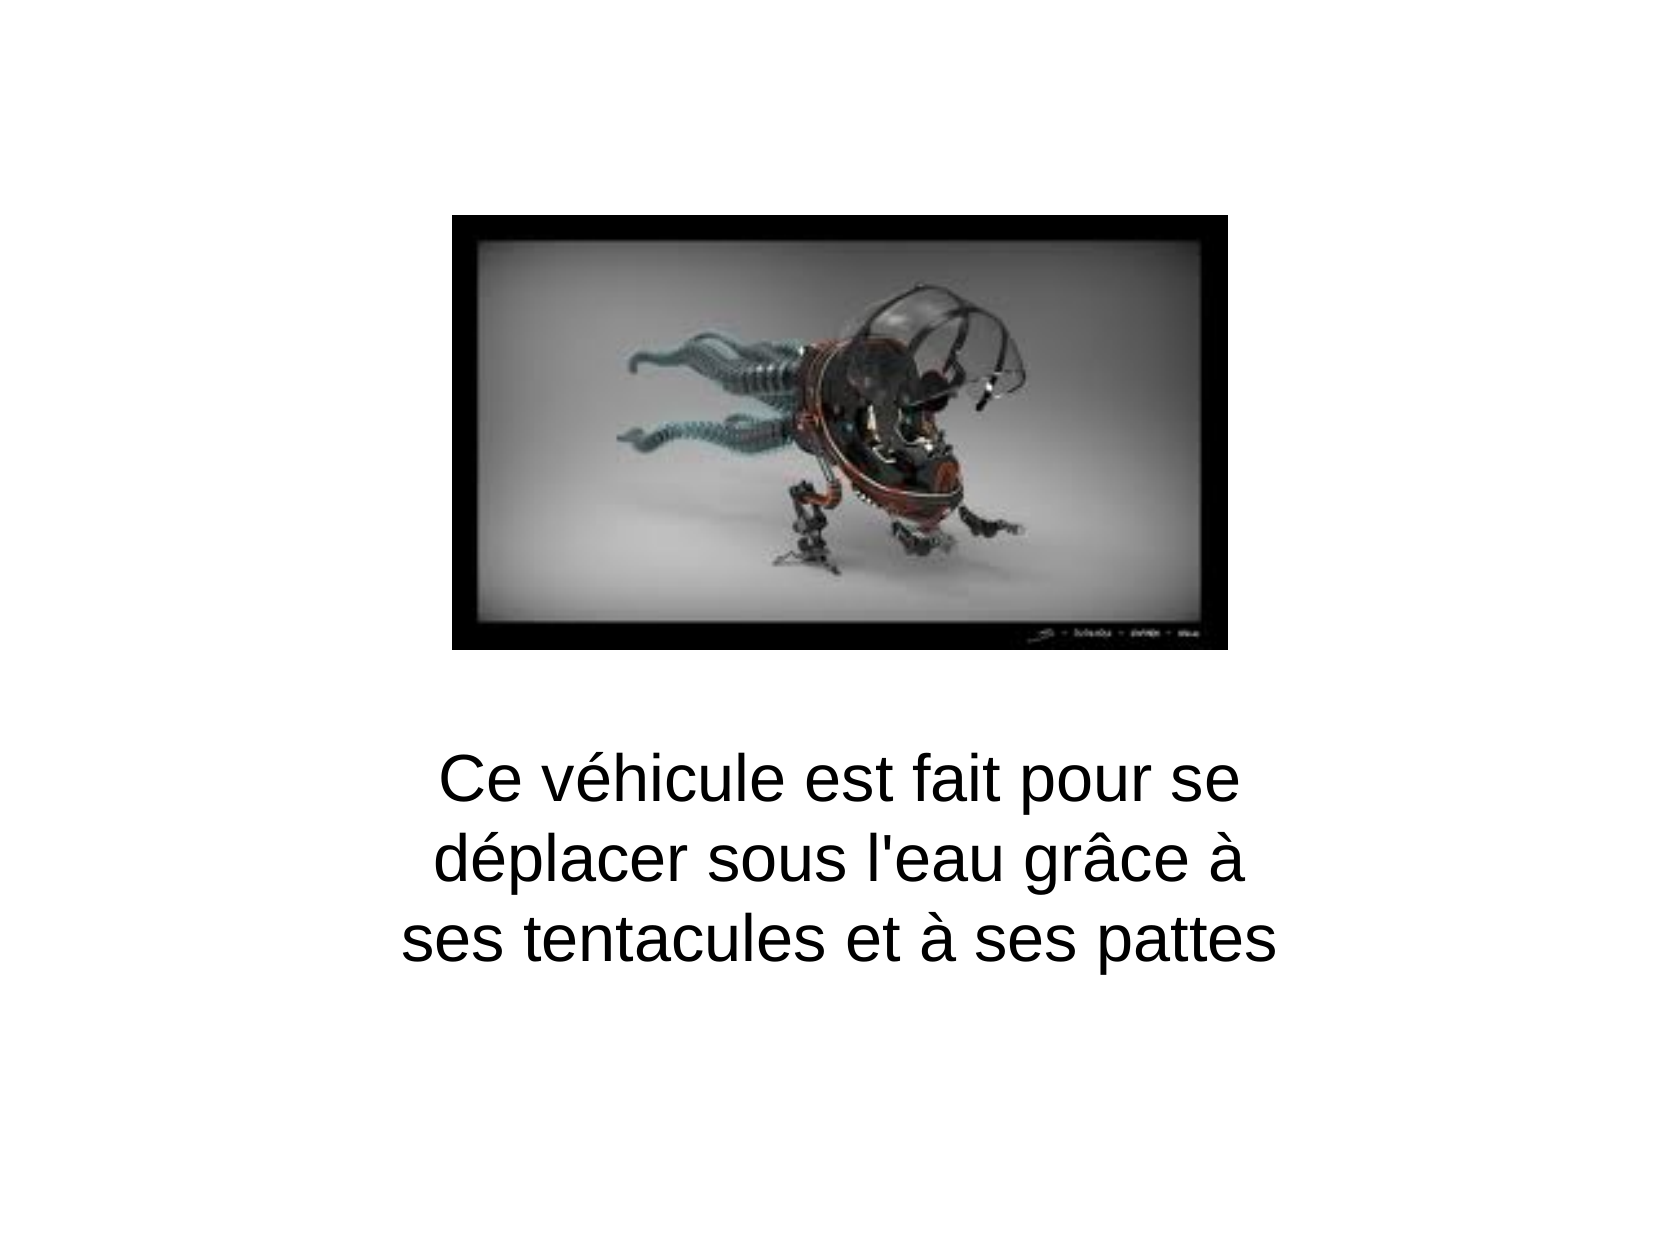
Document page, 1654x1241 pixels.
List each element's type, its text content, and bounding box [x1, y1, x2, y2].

text_box Ce véhicule est fait pour se déplacer sous l'eau grâce à ses tentacules et à ses pattes [360, 727, 1320, 1001]
picture [452, 215, 1228, 650]
